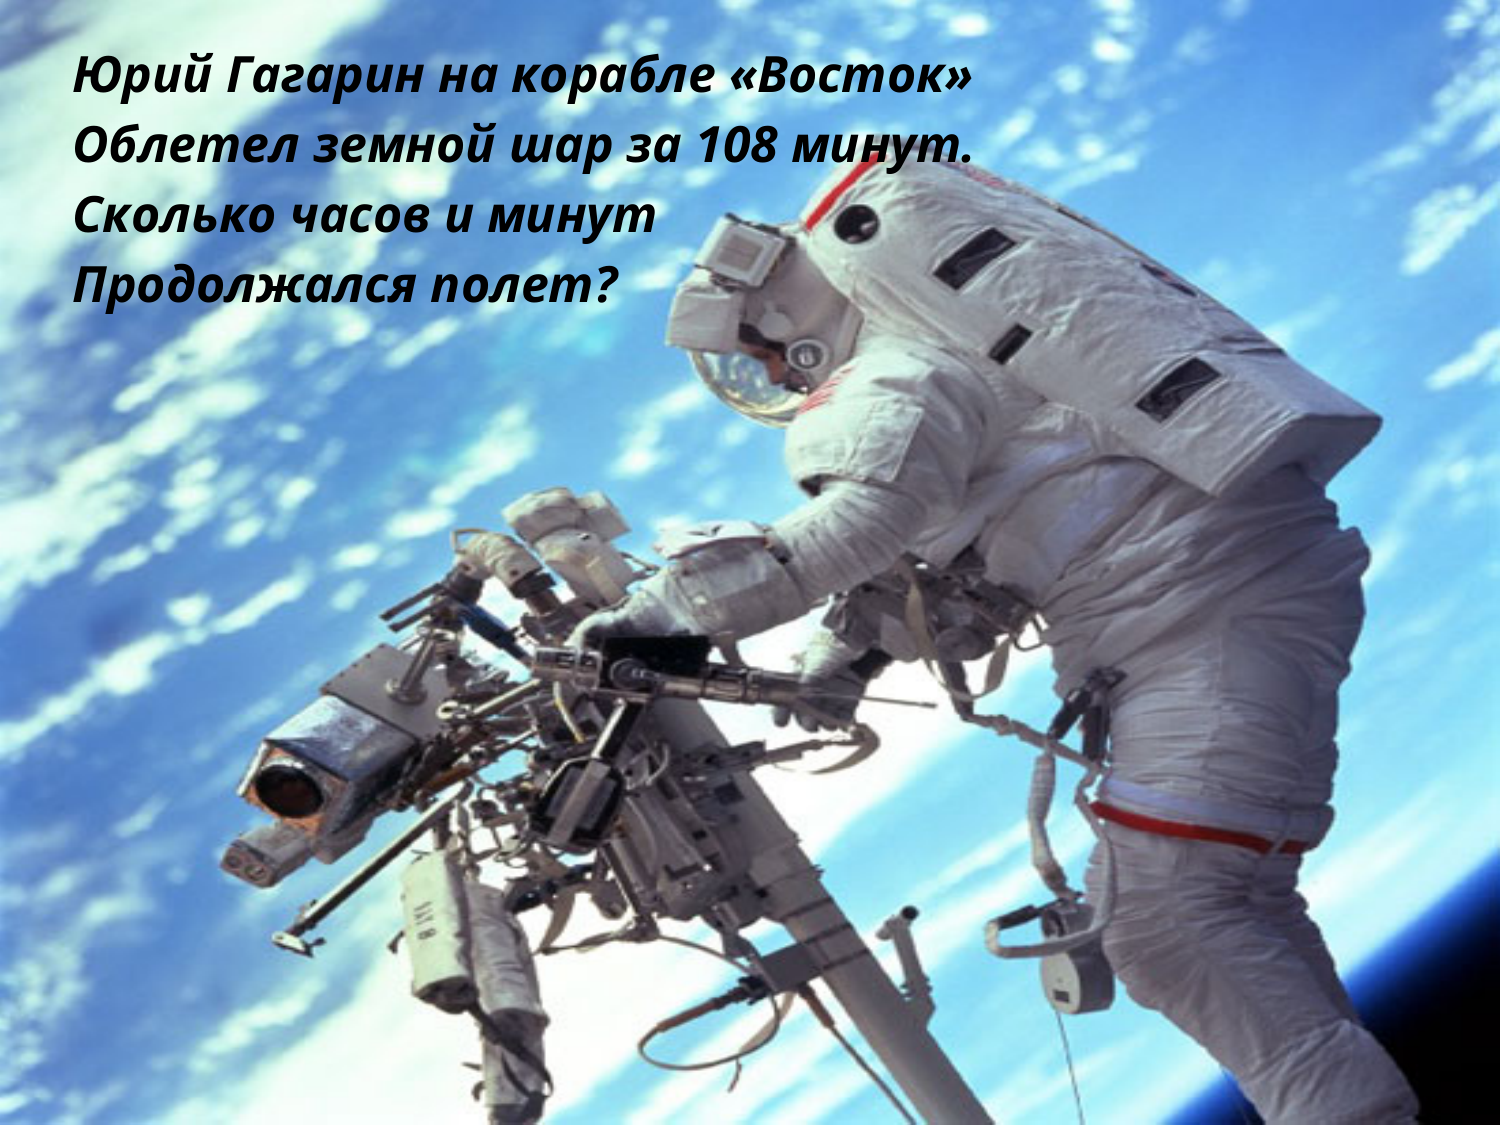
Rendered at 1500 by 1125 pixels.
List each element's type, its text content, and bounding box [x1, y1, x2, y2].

picture [0, 0, 1500, 1125]
list Юрий Гагарин на корабле «Восток» Облетел земной шар за 108 минут. Сколько часов и минут Продолжался полет? [35, 35, 1454, 1090]
